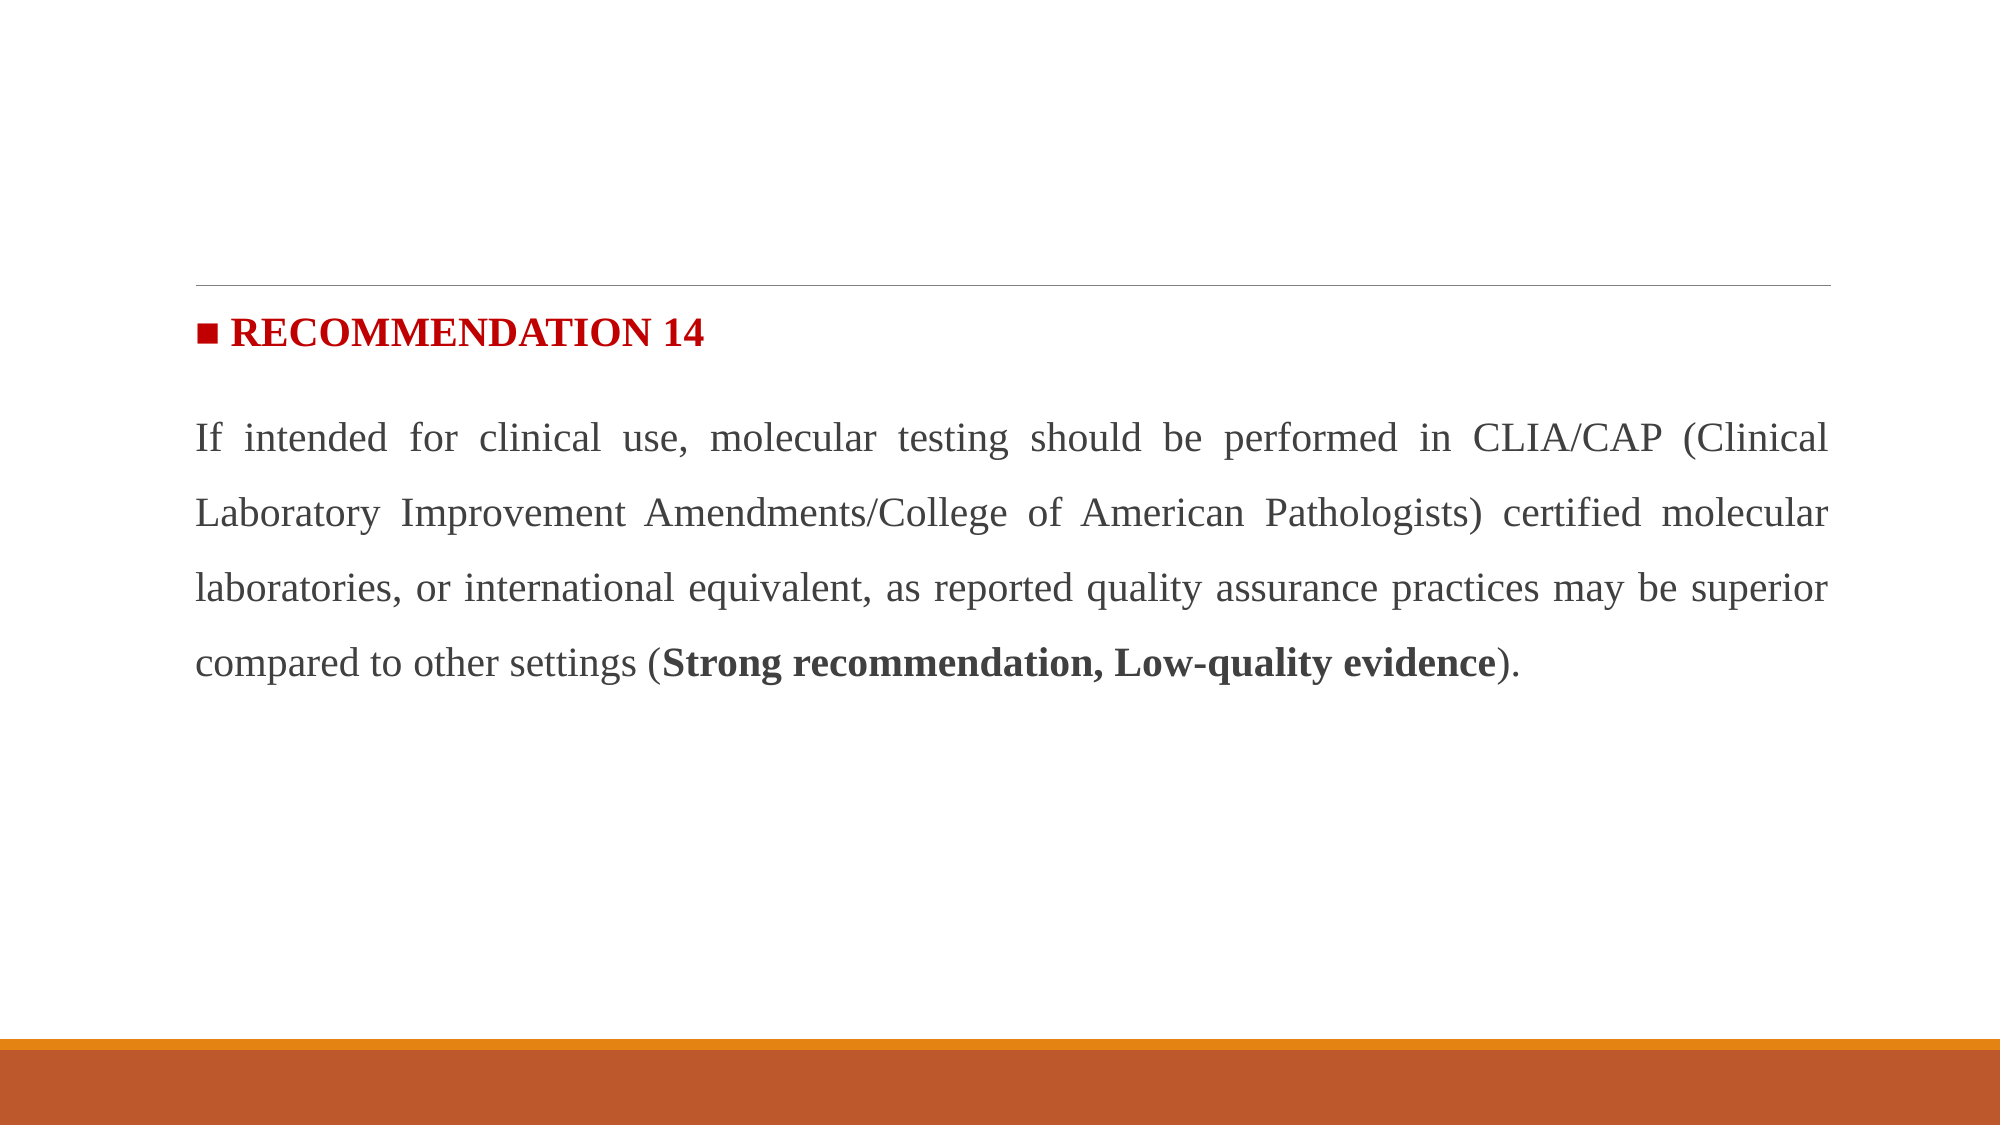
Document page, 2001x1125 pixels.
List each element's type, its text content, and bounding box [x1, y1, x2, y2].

list ■ RECOMMENDATION 14 If intended for clinical use, molecular testing should be performed in CLIA/CAP (Clinical Laboratory Improvement Amendments/College of American Pathologists) certified molecular laboratories, or international equivalent, as reported quality assurance practices may be superior compared to other settings (Strong recommendation, Low-quality evidence). [180, 302, 1830, 963]
